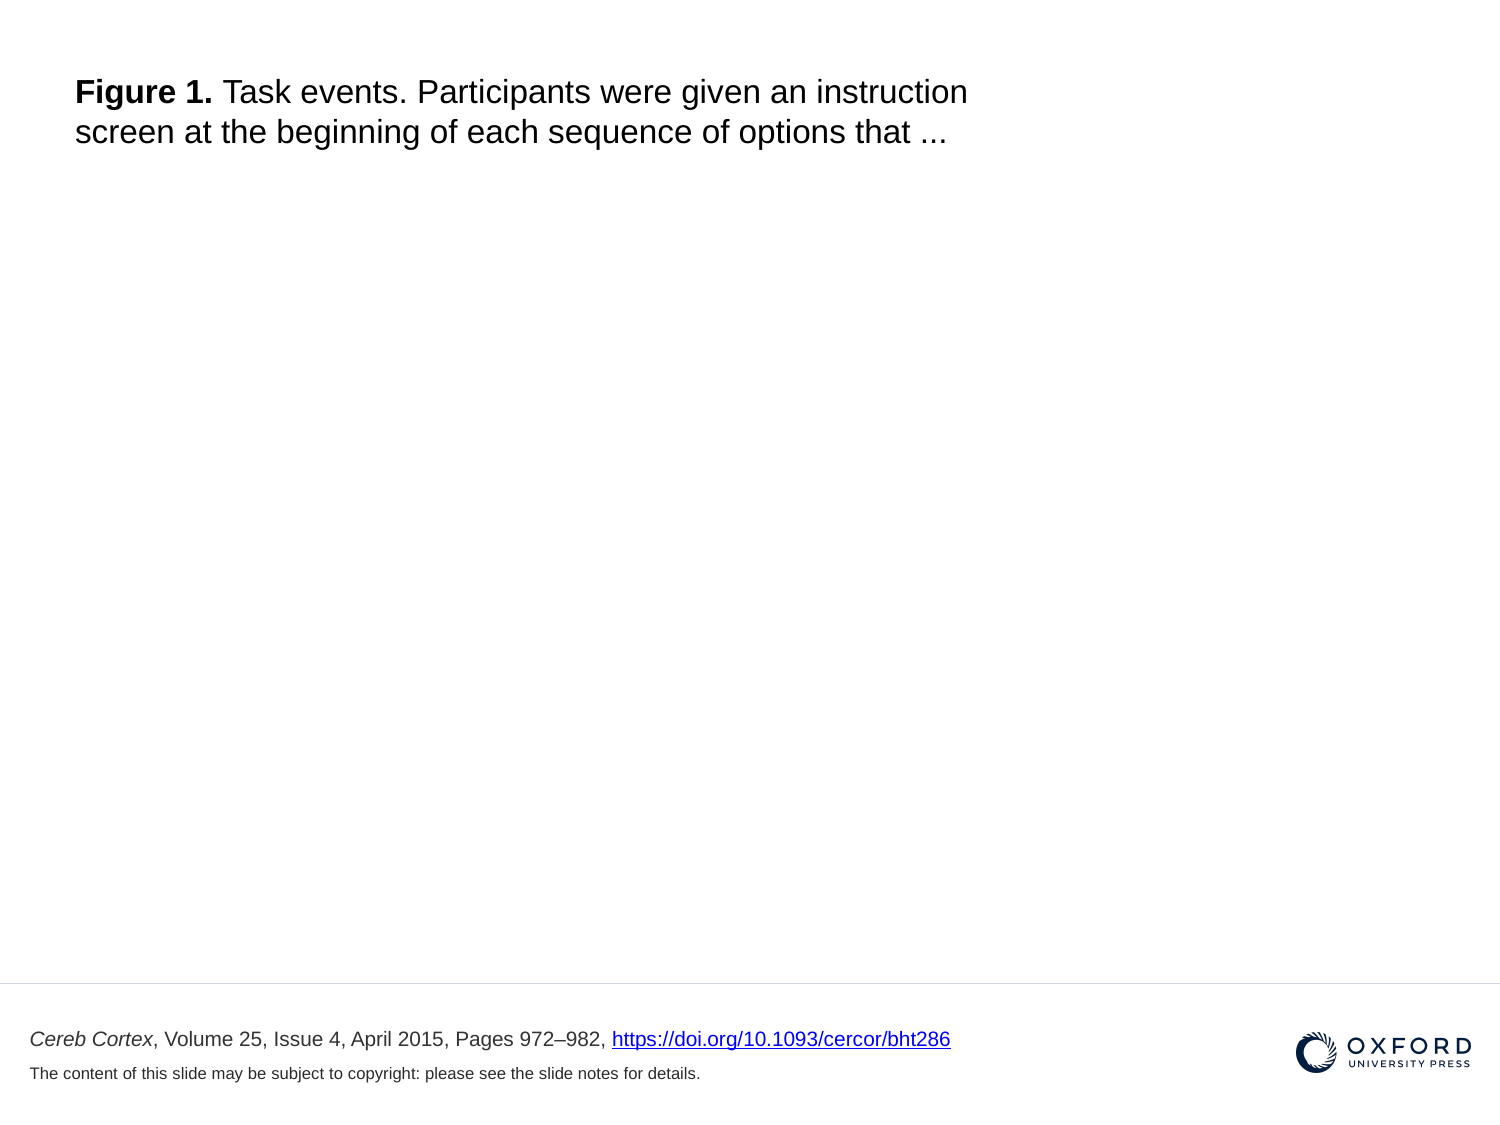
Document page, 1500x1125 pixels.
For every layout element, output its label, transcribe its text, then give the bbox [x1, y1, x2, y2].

title Figure 1. Task events. Participants were given an instruction screen at the beginning of each sequence of options that ... [75, 69, 1078, 171]
picture [1296, 1032, 1471, 1073]
footer Cereb Cortex, Volume 25, Issue 4, April 2015, Pages 972–982, https://doi.org/10.1093/cercor/bht286 The content of this slide may be subject to copyright: please see the slide notes for details. [0, 983, 1260, 1125]
